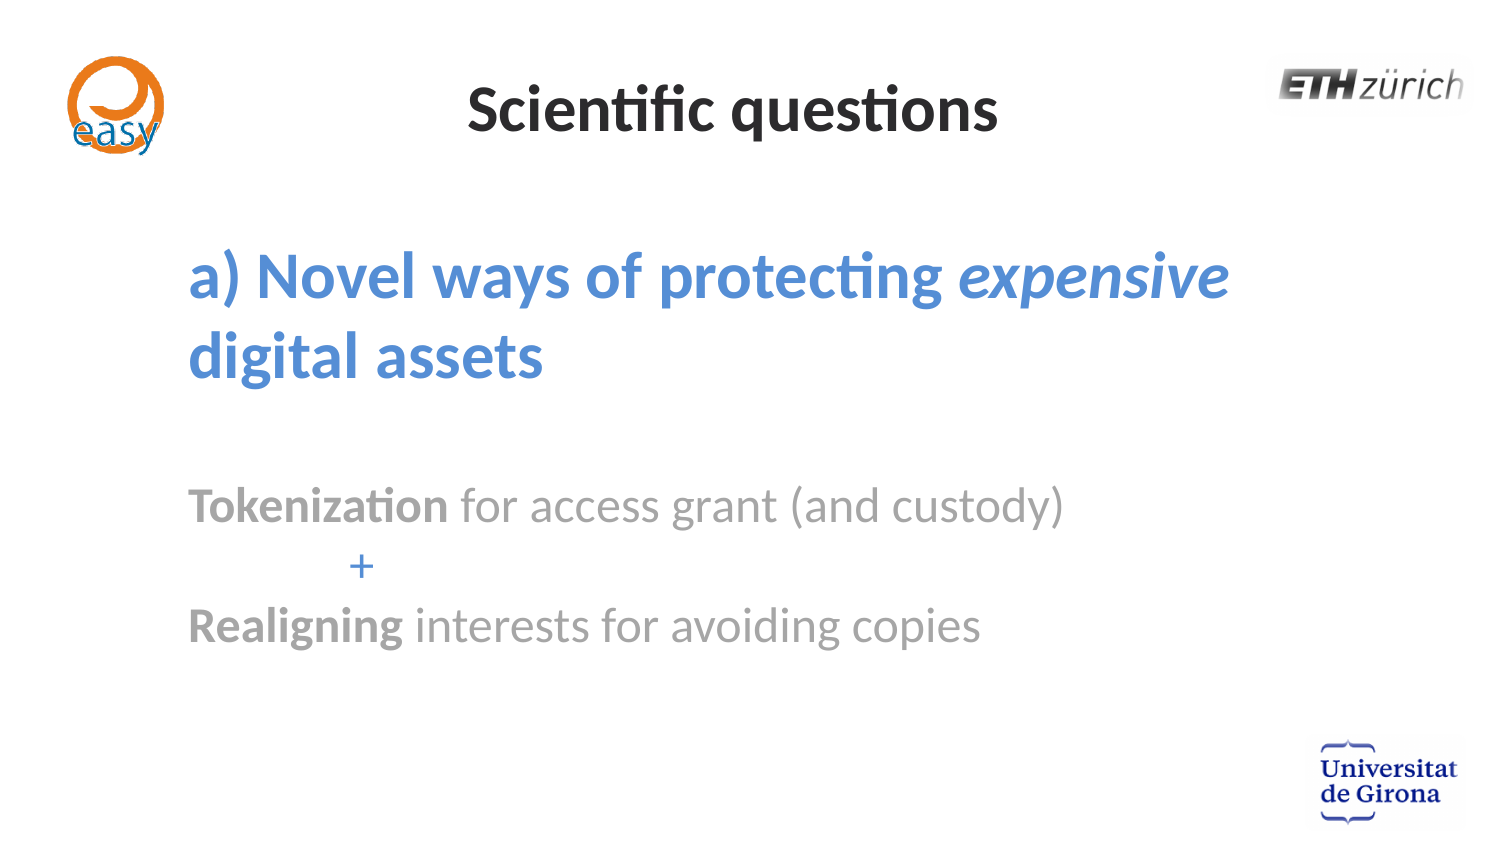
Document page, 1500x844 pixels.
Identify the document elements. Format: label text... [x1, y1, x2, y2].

picture [64, 54, 166, 158]
picture [1264, 52, 1475, 117]
picture [1303, 733, 1468, 832]
title Scientific questions [166, 54, 1371, 156]
text_box a) Novel ways of protecting expensive digital assets Tokenization for access grant (and custody) + Realigning interests for avoiding copies [173, 224, 1370, 660]
